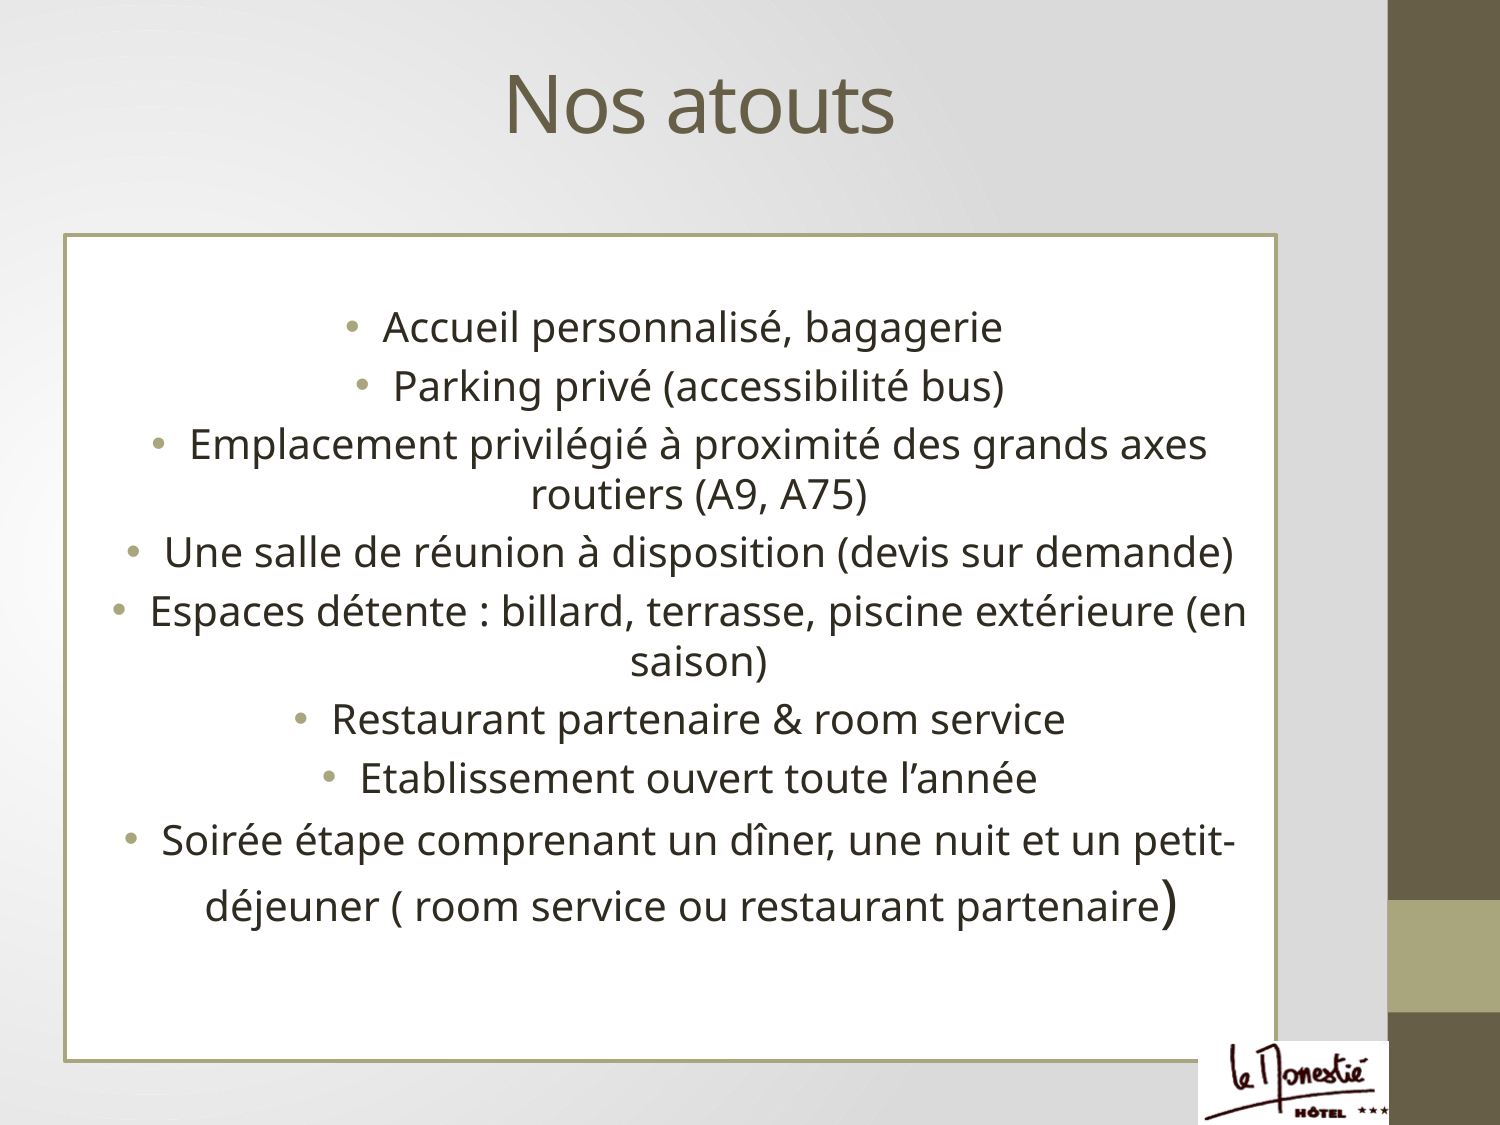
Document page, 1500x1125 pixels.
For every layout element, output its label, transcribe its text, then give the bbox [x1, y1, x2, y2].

title Nos atouts [75, 45, 1325, 233]
picture [1198, 1041, 1390, 1125]
list Accueil personnalisé, bagagerie Parking privé (accessibilité bus) Emplacement privilégié à proximité des grands axes routiers (A9, A75) Une salle de réunion à disposition (devis sur demande) Espaces détente : billard, terrasse, piscine extérieure (en saison) Restaurant partenaire & room service Etablissement ouvert toute l’année Soirée étape comprenant un dîner, une nuit et un petit-déjeuner ( room service ou restaurant partenaire) [63, 233, 1278, 1063]
